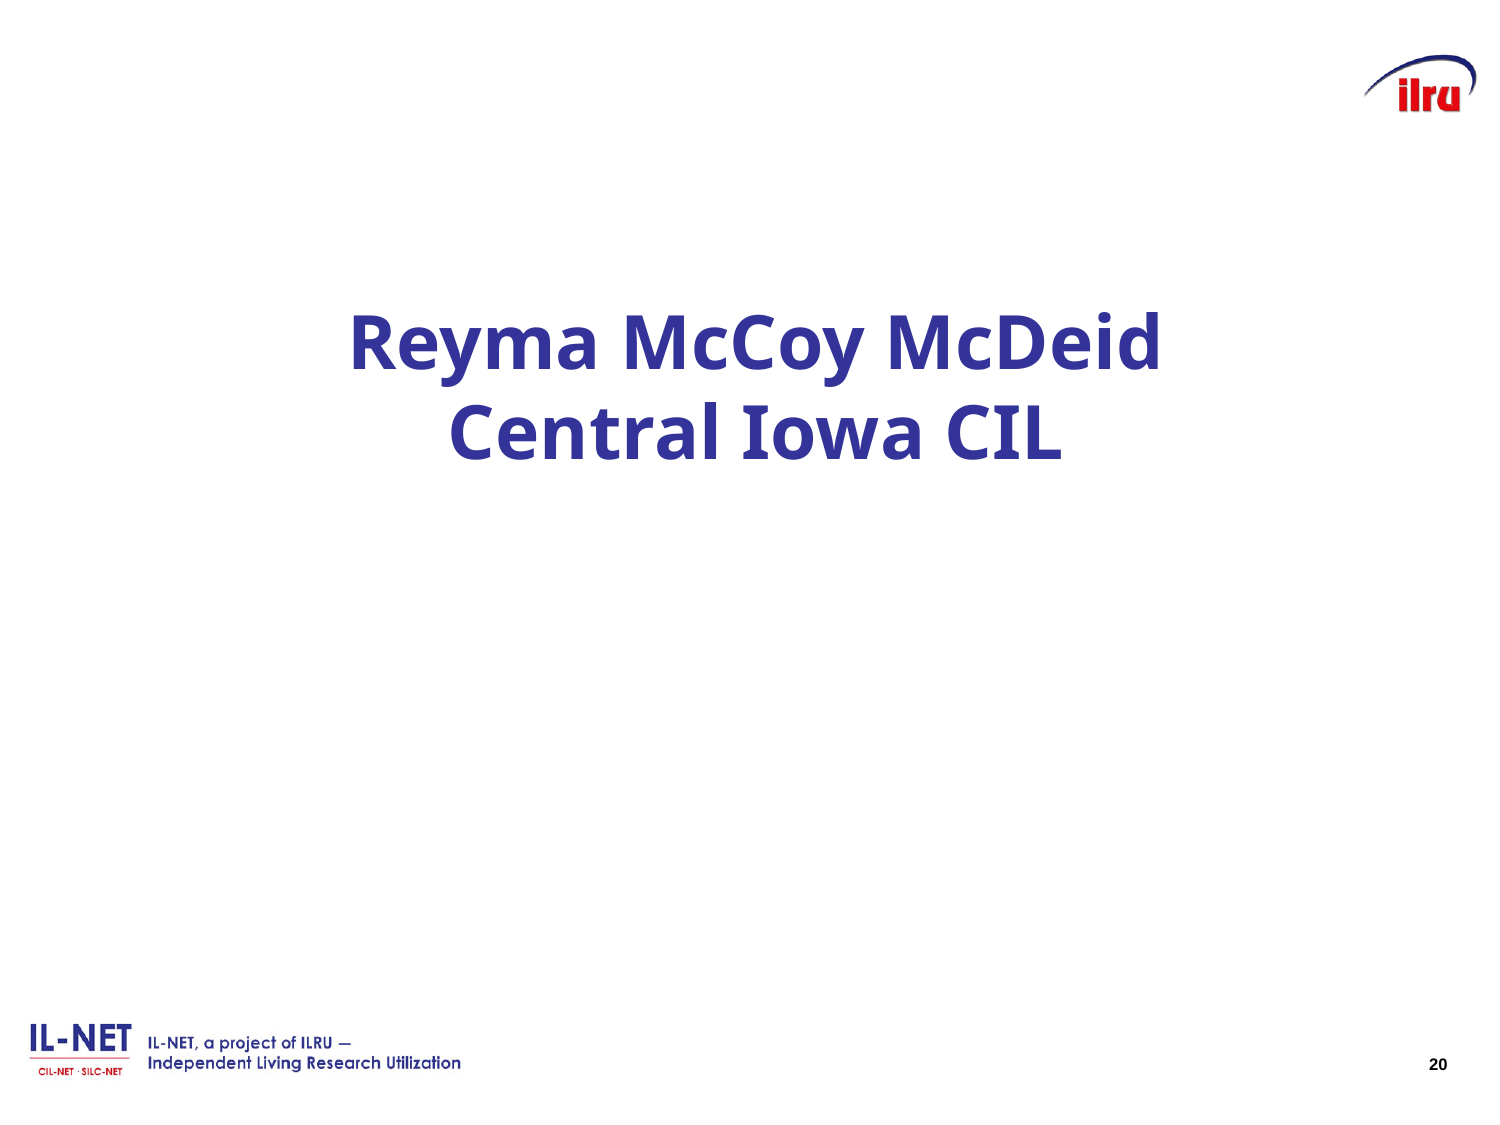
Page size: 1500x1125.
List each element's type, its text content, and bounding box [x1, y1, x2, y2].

picture [12, 1005, 478, 1092]
title Reyma McCoy McDeid Central Iowa CIL [125, 320, 1388, 450]
picture [1362, 52, 1488, 113]
